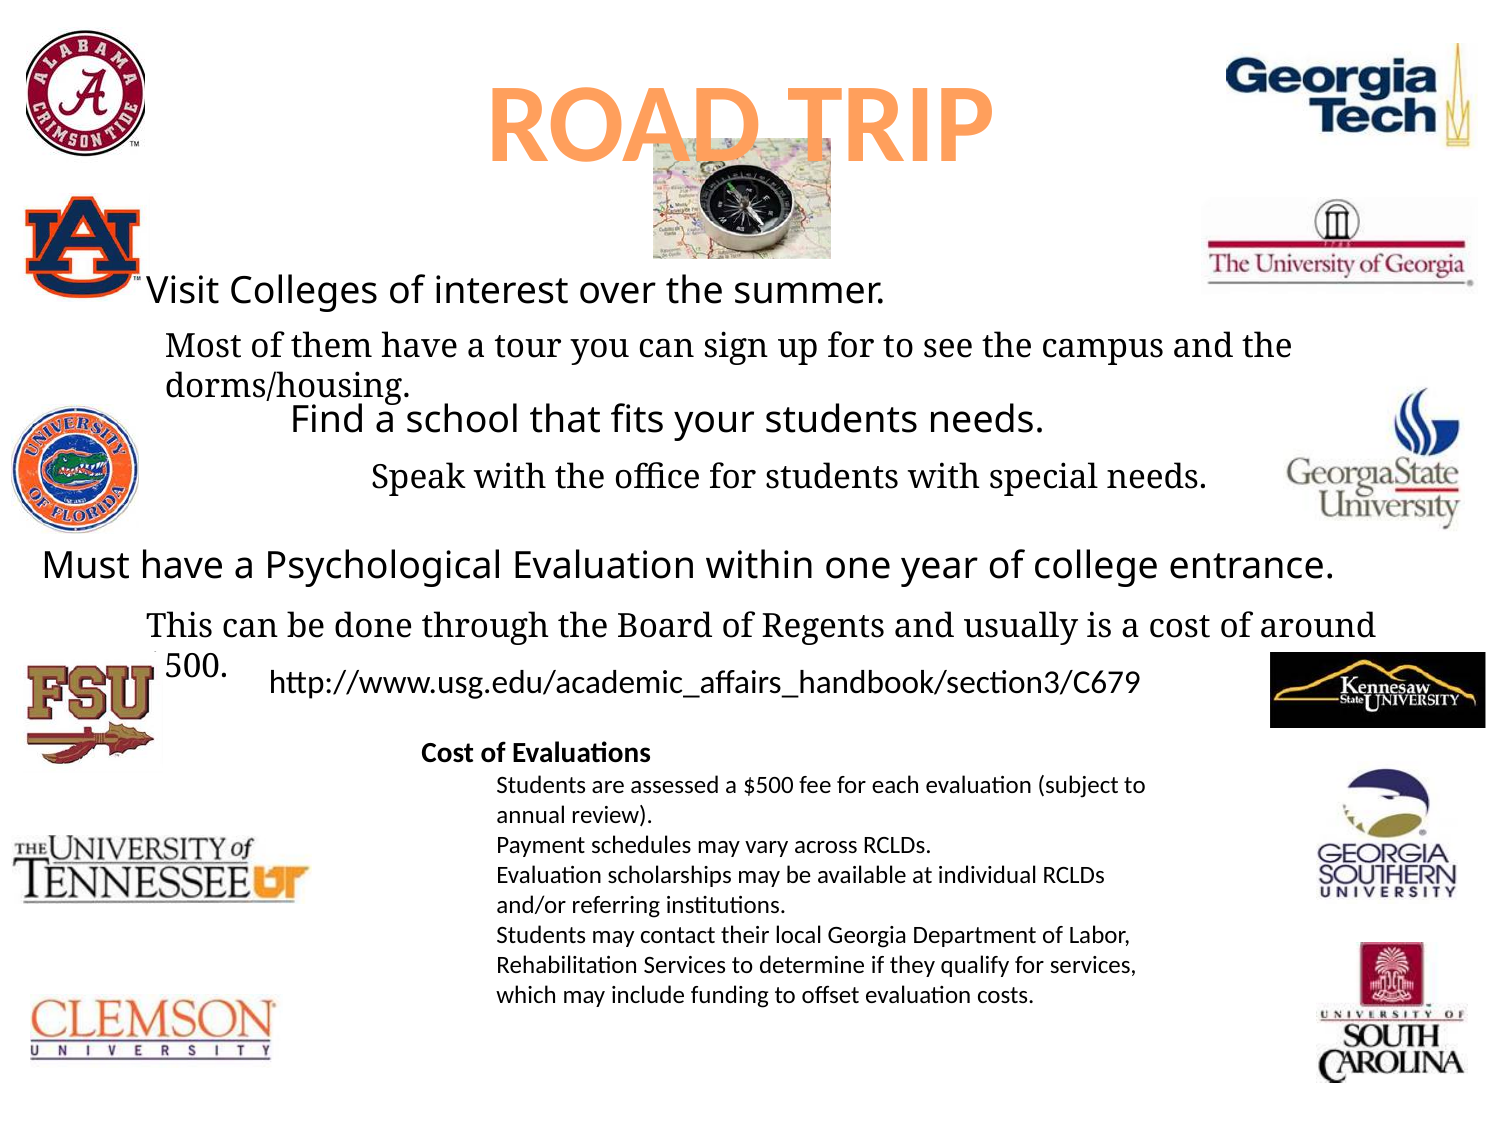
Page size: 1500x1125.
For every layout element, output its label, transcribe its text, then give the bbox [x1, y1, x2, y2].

text_box Speak with the office for students with special needs. [356, 448, 1257, 503]
picture [1316, 942, 1469, 1083]
text_box Find a school that fits your students needs. [275, 412, 1225, 448]
text_box Must have a Psychological Evaluation within one year of college entrance. [26, 534, 1474, 594]
text_box This can be done through the Board of Regents and usually is a cost of around $500. [131, 597, 1460, 692]
text_box Visit Colleges of interest over the summer. [131, 258, 975, 319]
picture [1316, 761, 1458, 904]
text_box ROAD TRIP [470, 41, 1012, 192]
text_box Most of them have a tour you can sign up for to see the campus and the dorms/housing. [150, 316, 1463, 412]
picture [16, 652, 163, 773]
picture [30, 993, 283, 1069]
text_box http://www.usg.edu/academic_affairs_handbook/section3/C679 [254, 652, 1269, 708]
picture [652, 138, 832, 259]
picture [26, 27, 146, 167]
picture [11, 404, 139, 535]
picture [1270, 652, 1486, 728]
picture [1201, 197, 1479, 296]
picture [12, 193, 150, 302]
text_box Cost of Evaluations Students are assessed a $500 fee for each evaluation (subject to annual review). Payment schedules may vary across RCLDs. Evaluation scholarships may be available at individual RCLDs and/or referring institutions. Students may contact their local Georgia Department of Labor, Rehabilitation Services to determine if they qualify for services, which may include funding to offset evaluation costs. [406, 726, 1184, 1016]
picture [11, 835, 312, 904]
picture [1226, 43, 1479, 151]
picture [1283, 366, 1465, 553]
